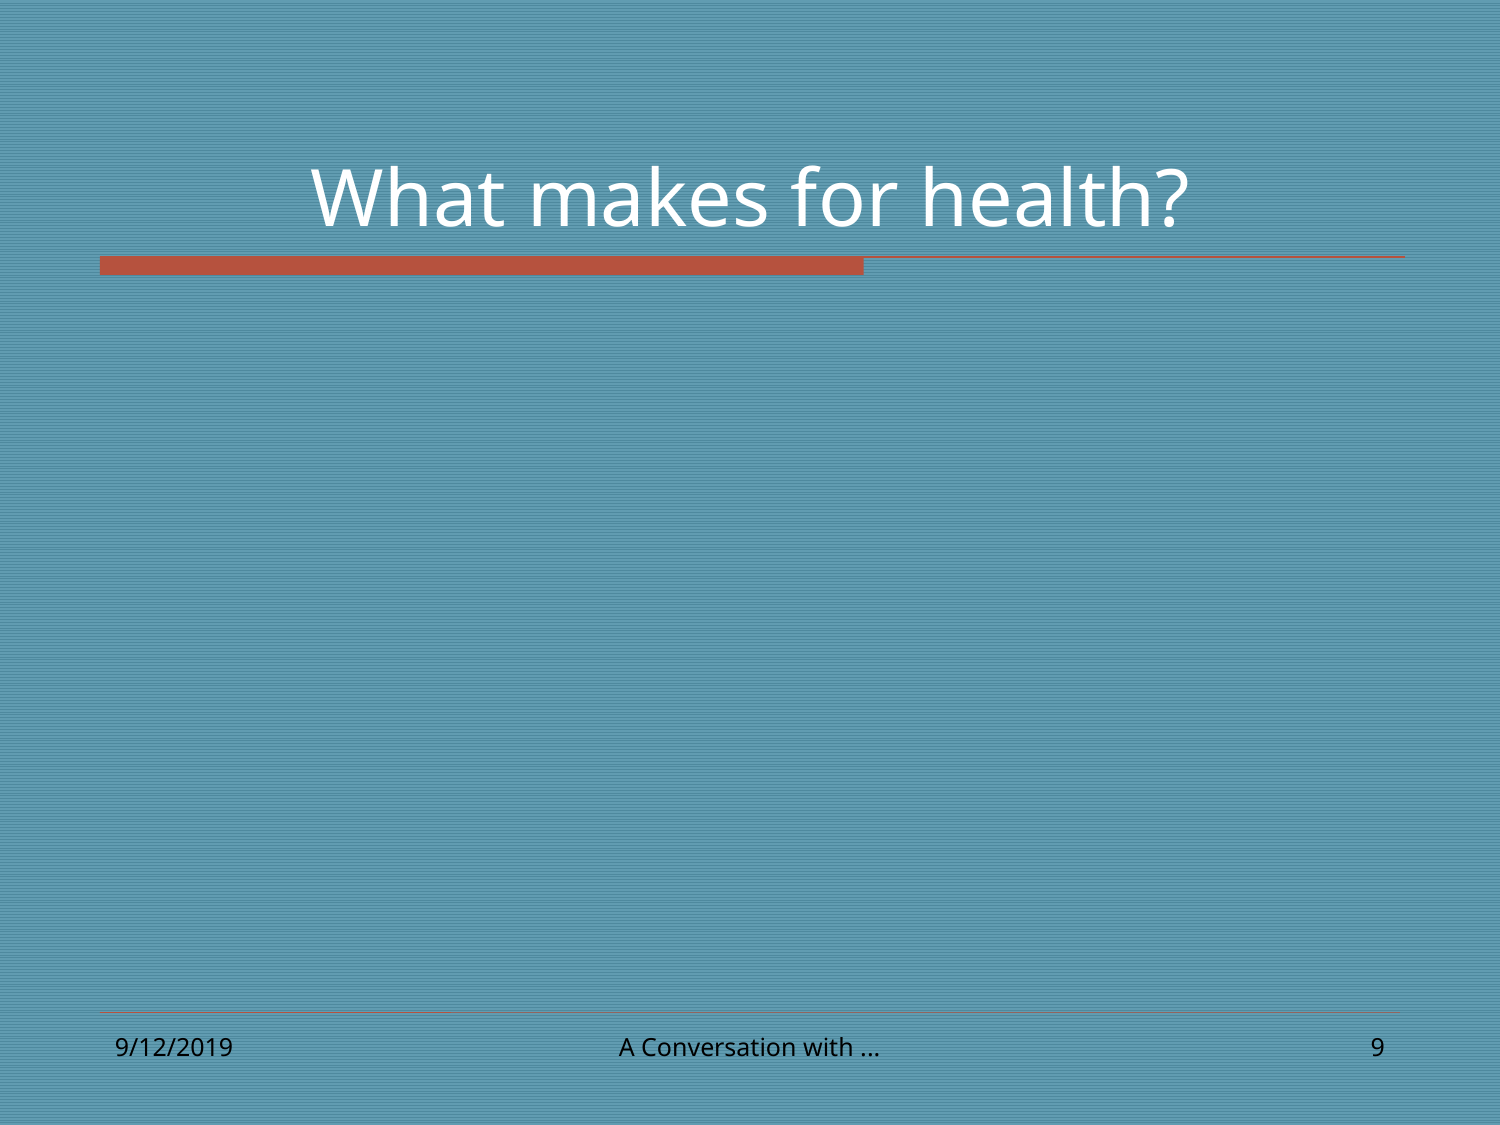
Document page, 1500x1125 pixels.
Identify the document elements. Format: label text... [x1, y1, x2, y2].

slide_number 9 [1074, 1024, 1401, 1103]
title What makes for health? [94, 50, 1407, 250]
footer A Conversation with ... [512, 1024, 988, 1103]
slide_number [99, 1024, 426, 1103]
